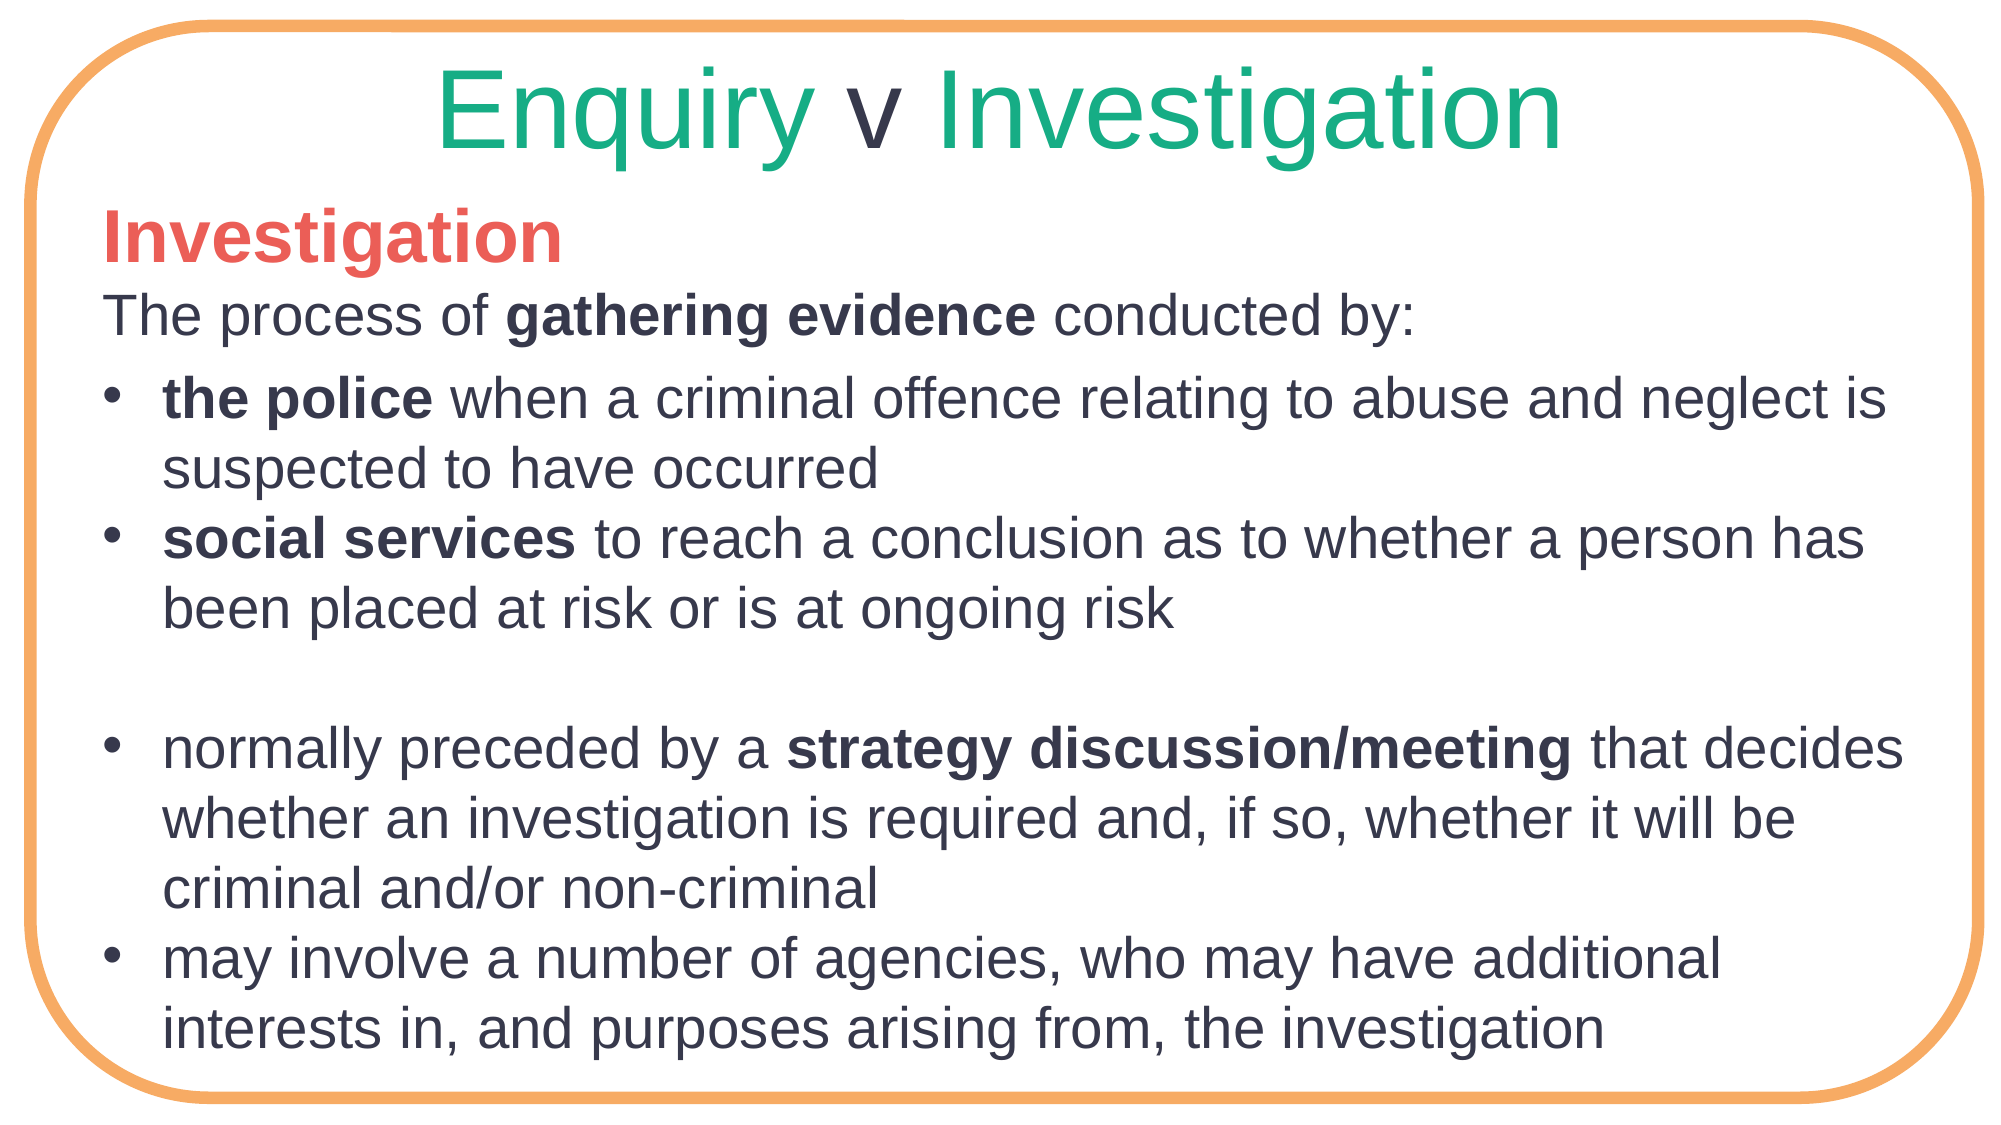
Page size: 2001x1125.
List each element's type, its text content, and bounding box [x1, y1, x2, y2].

text_box [1863, 36, 1980, 1034]
title Enquiry v Investigation [137, 0, 1863, 179]
text_box [29, 40, 137, 1051]
text_box Investigation The process of gathering evidence conducted by: the police when a criminal offence relating to abuse and neglect is suspected to have occurred social services to reach a conclusion as to whether a person has been placed at risk or is at ongoing risk normally preceded by a strategy discussion/meeting that decides whether an investigation is required and, if so, whether it will be criminal and/or non-criminal may involve a number of agencies, who may have additional interests in, and purposes arising from, the investigation [87, 179, 1938, 1124]
